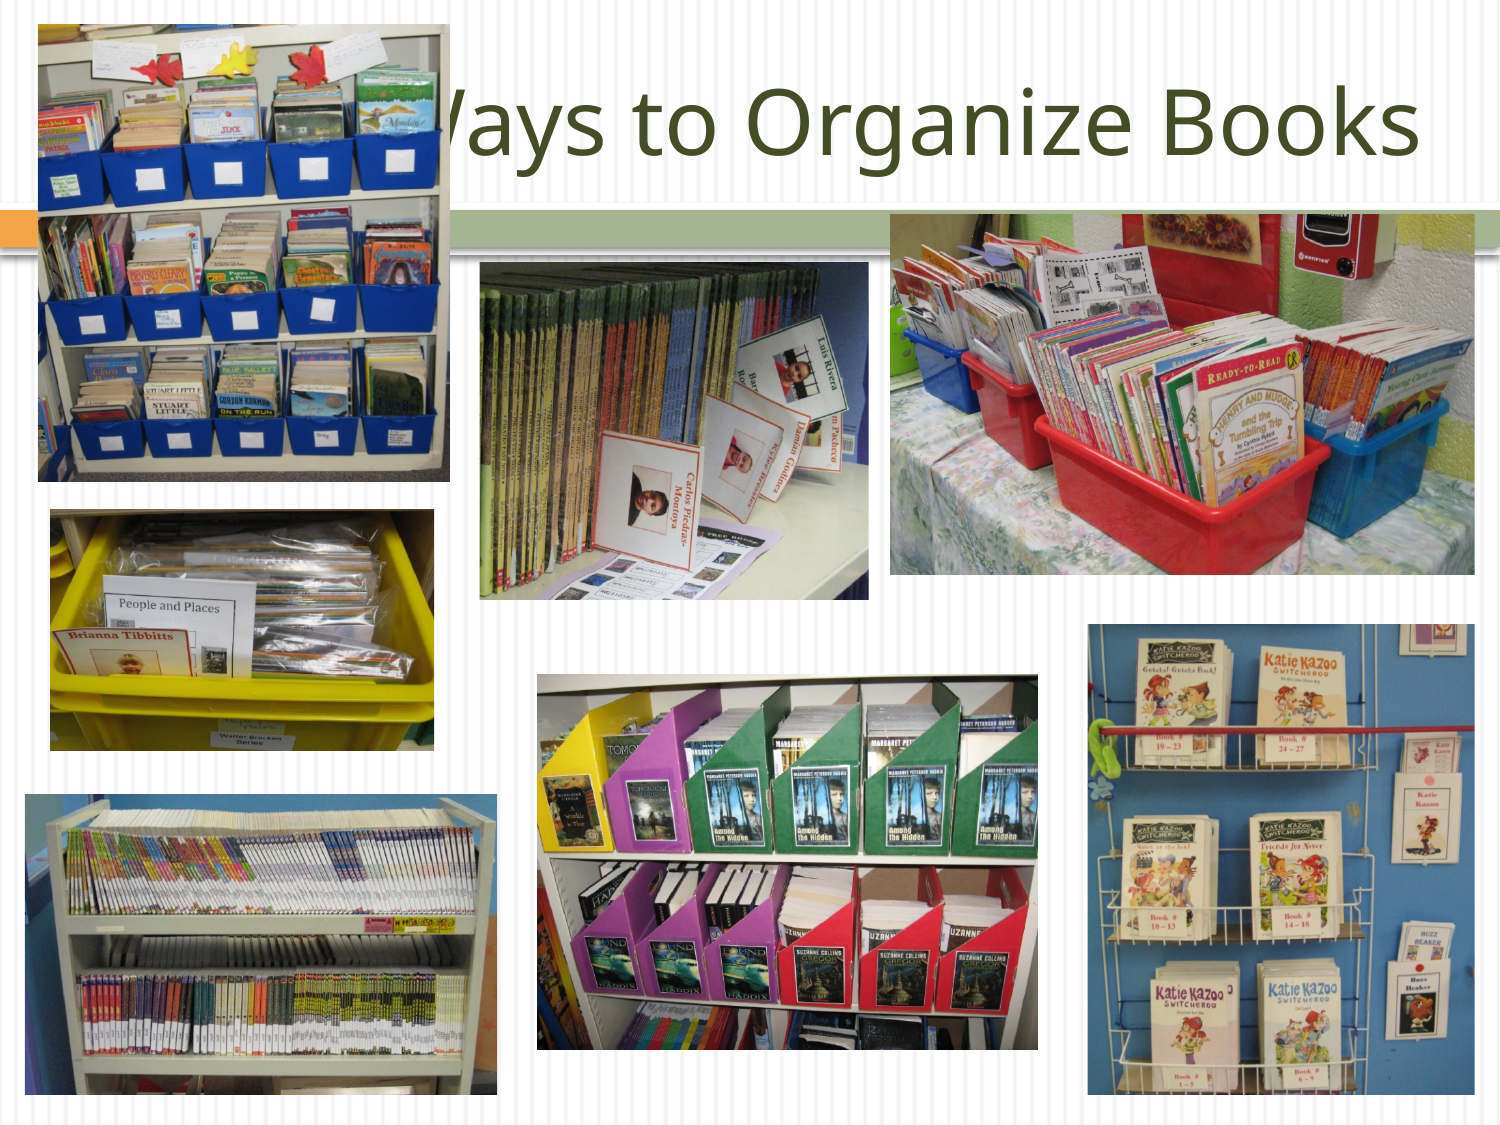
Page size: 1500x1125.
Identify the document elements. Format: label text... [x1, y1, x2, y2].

title Ways to Organize Books [450, 37, 1438, 200]
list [15, 46, 473, 460]
picture [49, 509, 435, 752]
picture [24, 793, 498, 1095]
picture [38, 460, 450, 482]
picture [889, 213, 1475, 576]
picture [479, 262, 869, 601]
picture [537, 674, 1038, 1051]
picture [38, 24, 450, 46]
picture [1045, 624, 1500, 1095]
